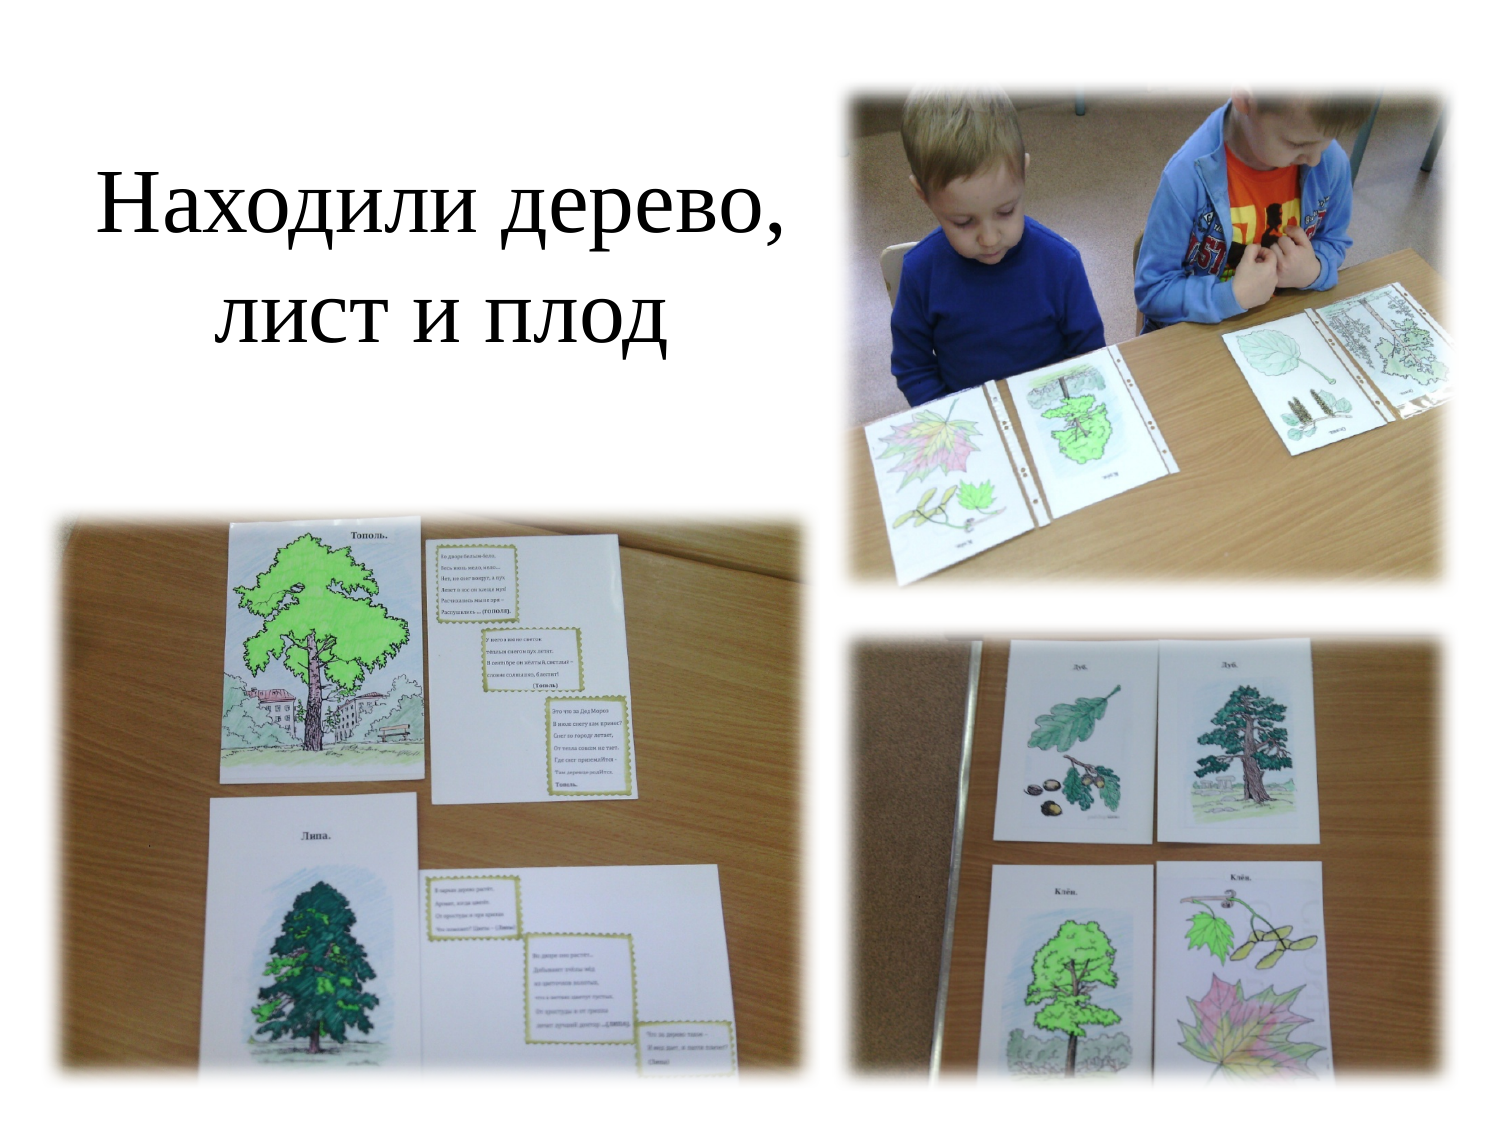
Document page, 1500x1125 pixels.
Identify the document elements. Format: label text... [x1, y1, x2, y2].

picture [832, 77, 1459, 599]
picture [41, 503, 822, 1089]
title Находили дерево, лист и плод [75, 45, 809, 457]
picture [832, 621, 1459, 1092]
